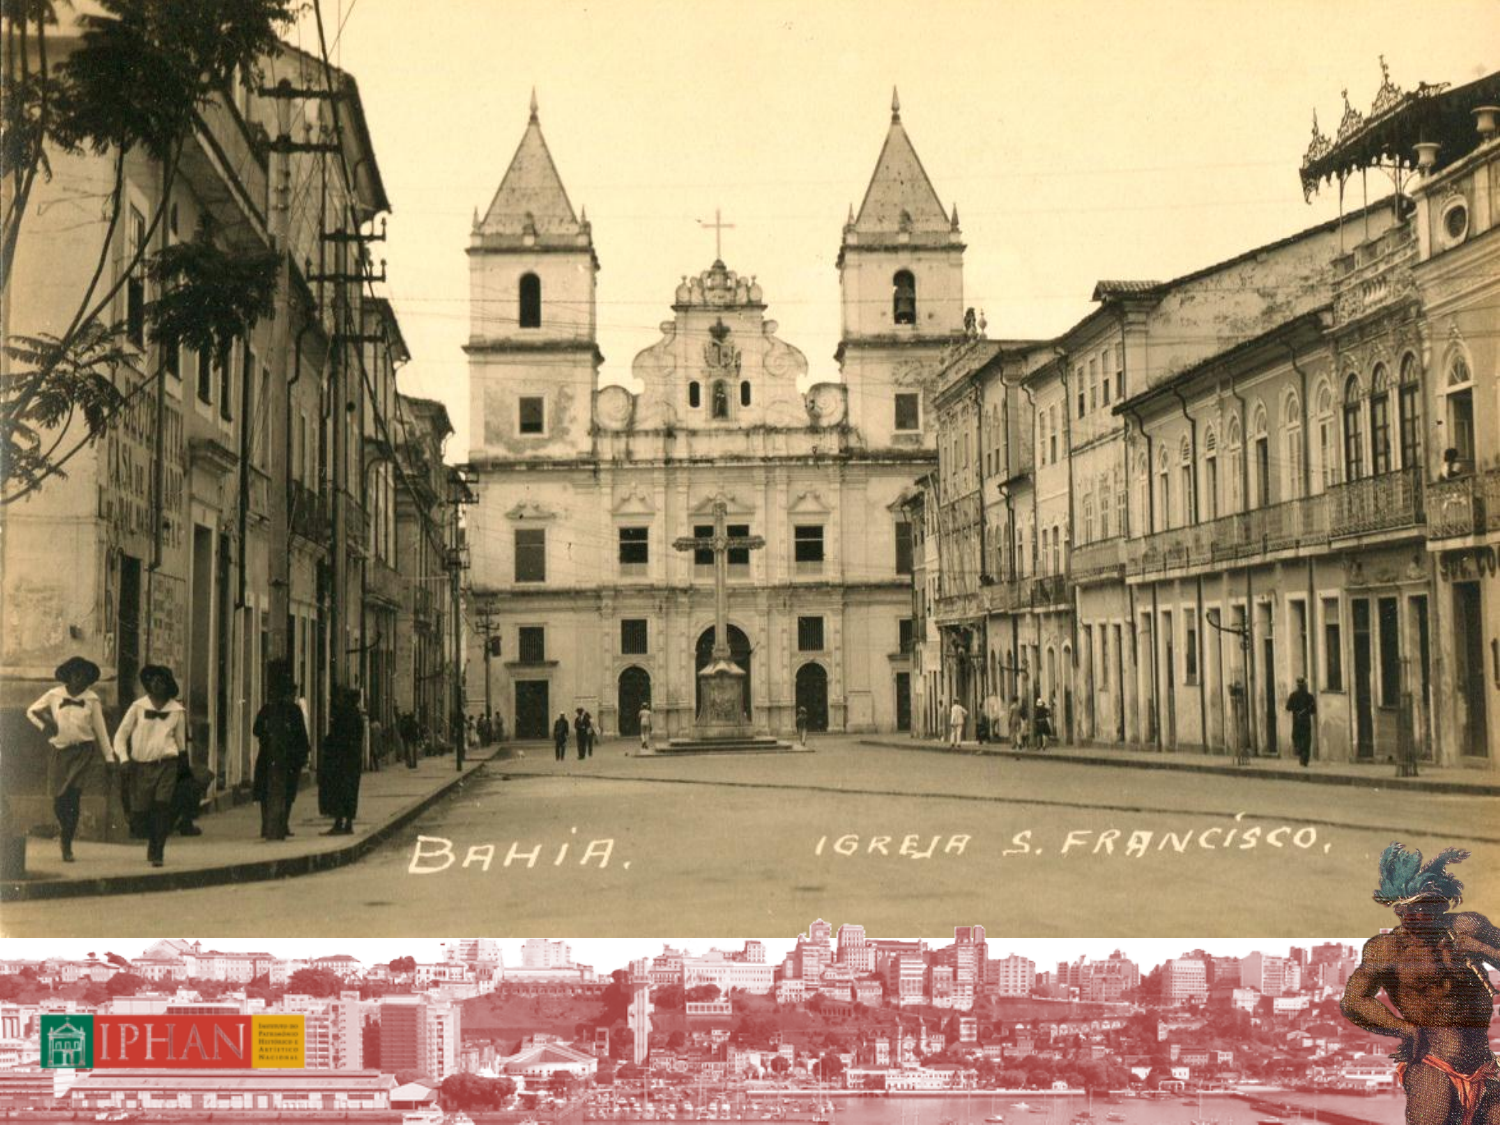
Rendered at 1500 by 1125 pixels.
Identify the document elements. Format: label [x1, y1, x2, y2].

picture [0, 0, 1500, 1125]
text_box [1324, 818, 1500, 1125]
